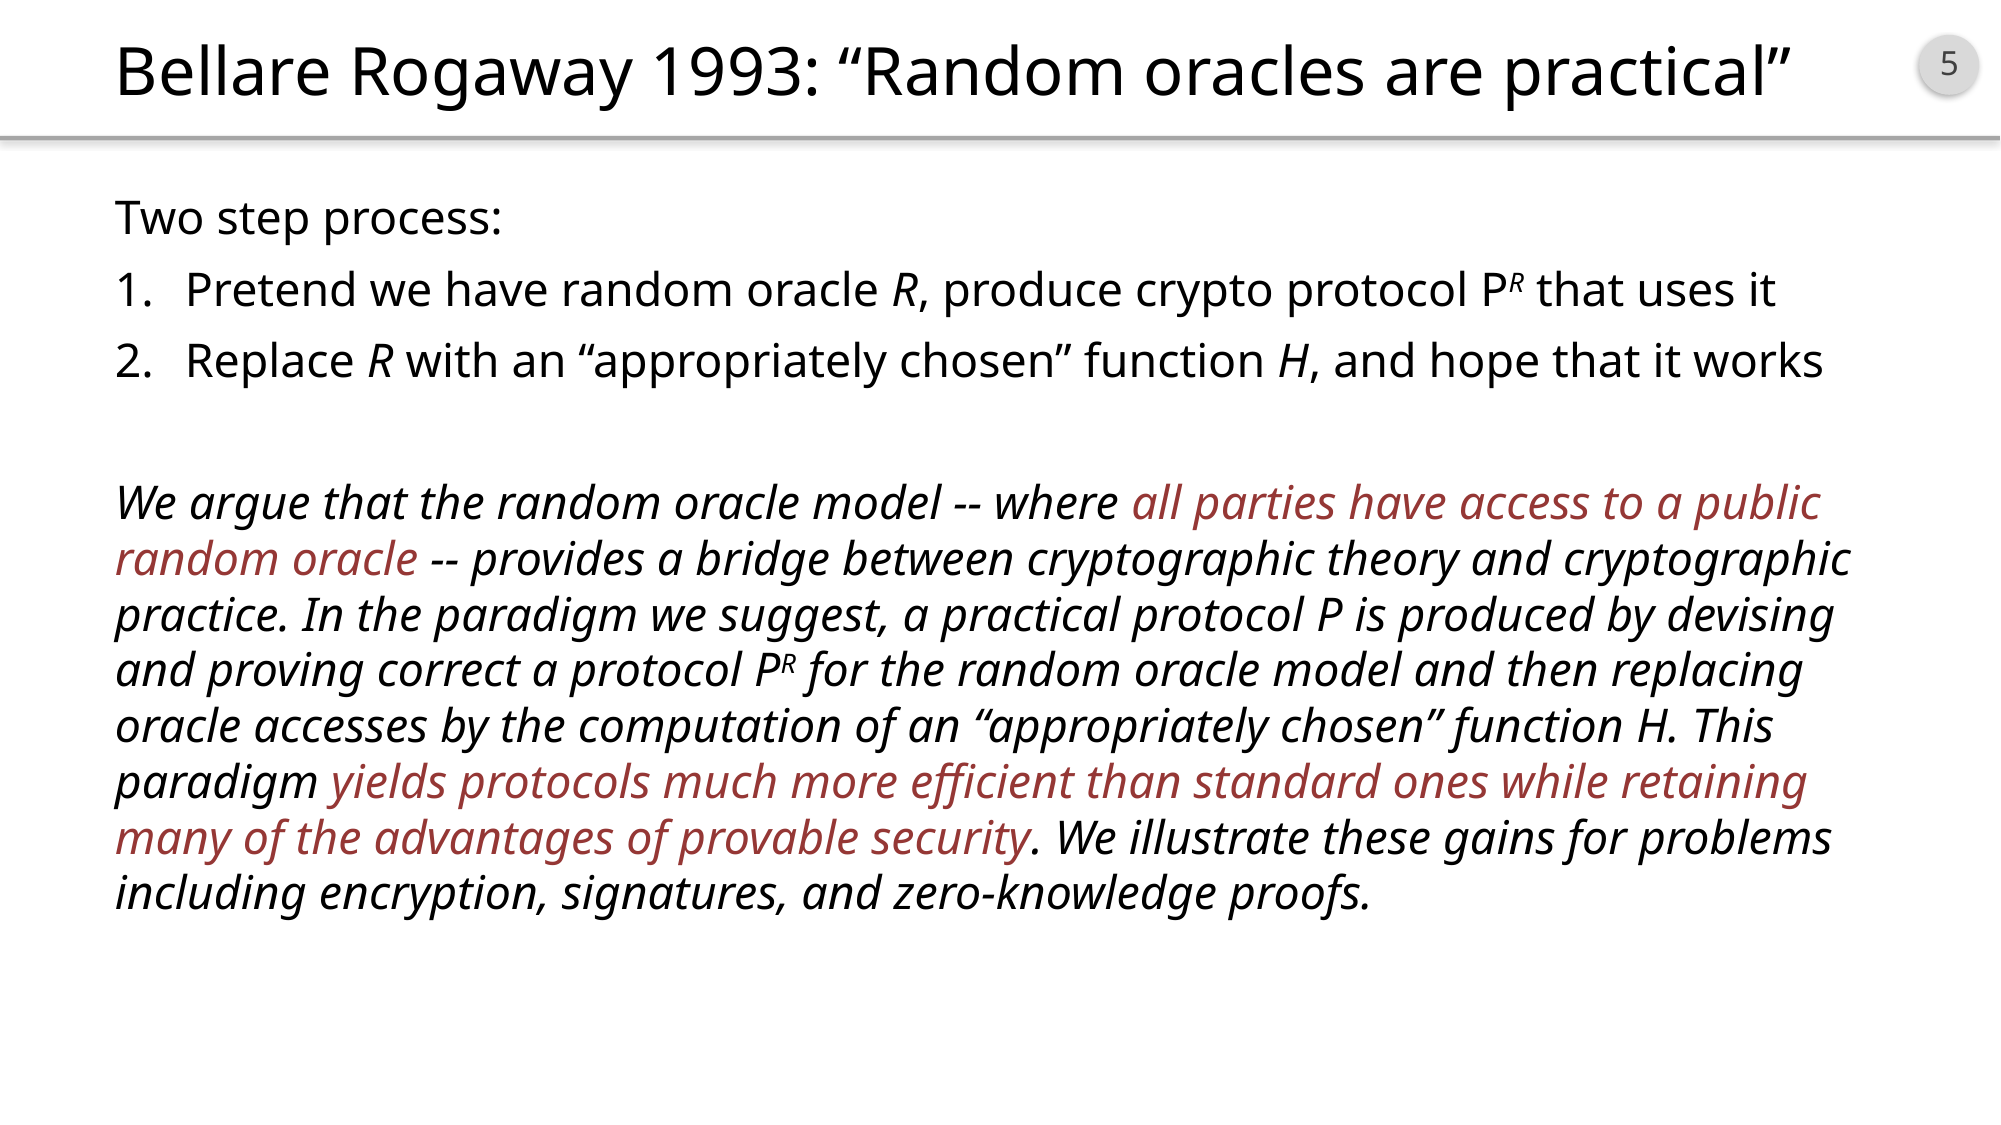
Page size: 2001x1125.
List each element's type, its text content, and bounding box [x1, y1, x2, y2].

list Two step process: Pretend we have random oracle R, produce crypto protocol PR that uses it Replace R with an “appropriately chosen” function H, and hope that it works We argue that the random oracle model -- where all parties have access to a public random oracle -- provides a bridge between cryptographic theory and cryptographic practice. In the paradigm we suggest, a practical protocol P is produced by devising and proving correct a protocol PR for the random oracle model and then replacing oracle accesses by the computation of an “appropriately chosen” function H. This paradigm yields protocols much more efficient than standard ones while retaining many of the advantages of provable security. We illustrate these gains for problems including encryption, signatures, and zero-knowledge proofs. [99, 180, 1900, 1044]
title Bellare Rogaway 1993: “Random oracles are practical” [99, 24, 1900, 114]
